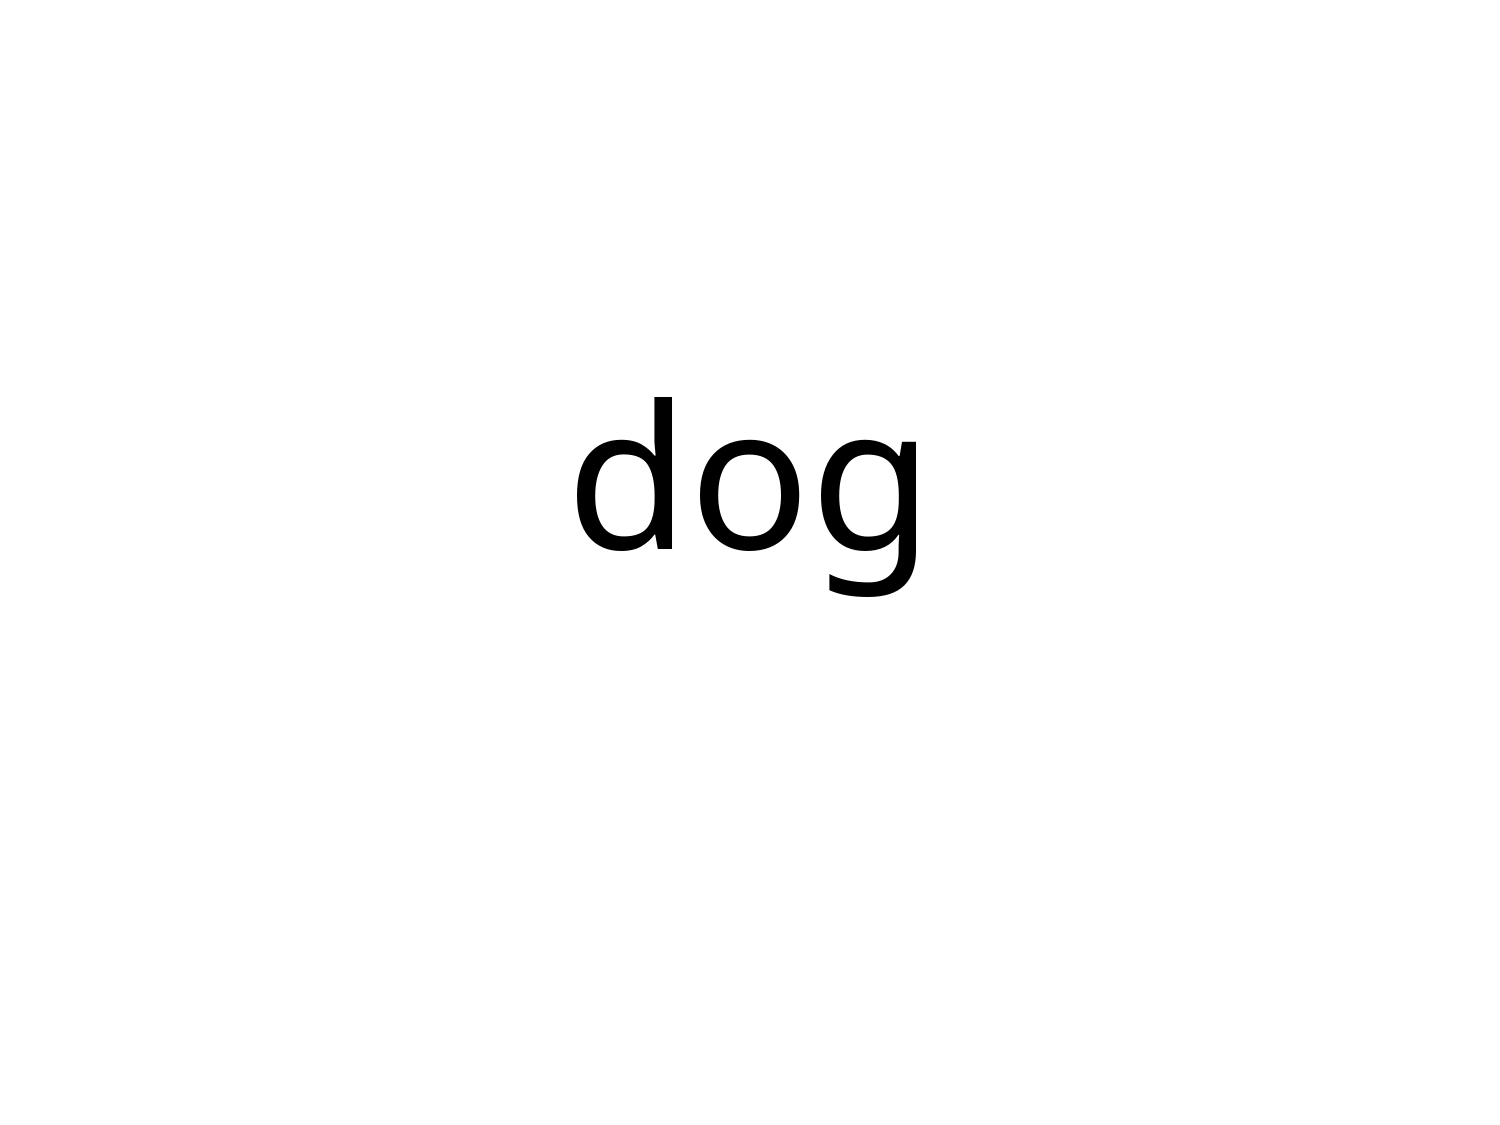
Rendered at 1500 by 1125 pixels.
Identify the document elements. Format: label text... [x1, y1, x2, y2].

title dog [112, 349, 1388, 591]
